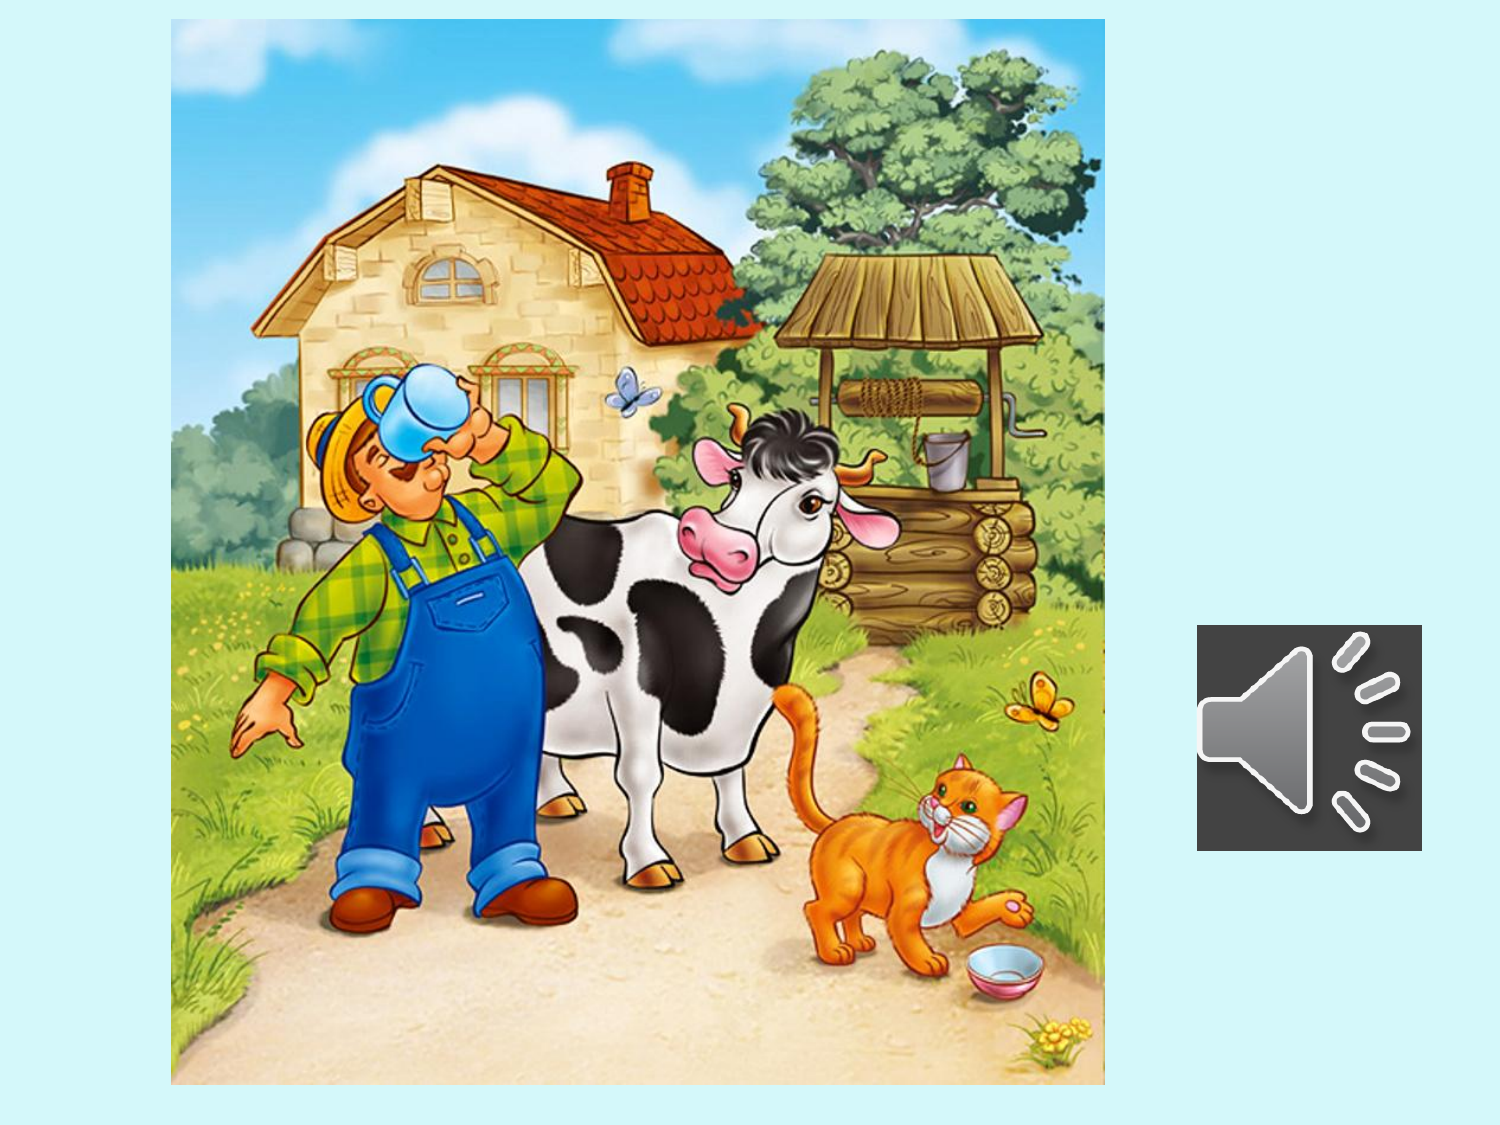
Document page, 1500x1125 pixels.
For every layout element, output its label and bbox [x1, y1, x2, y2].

list [170, 18, 1105, 1086]
picture [1195, 624, 1424, 852]
